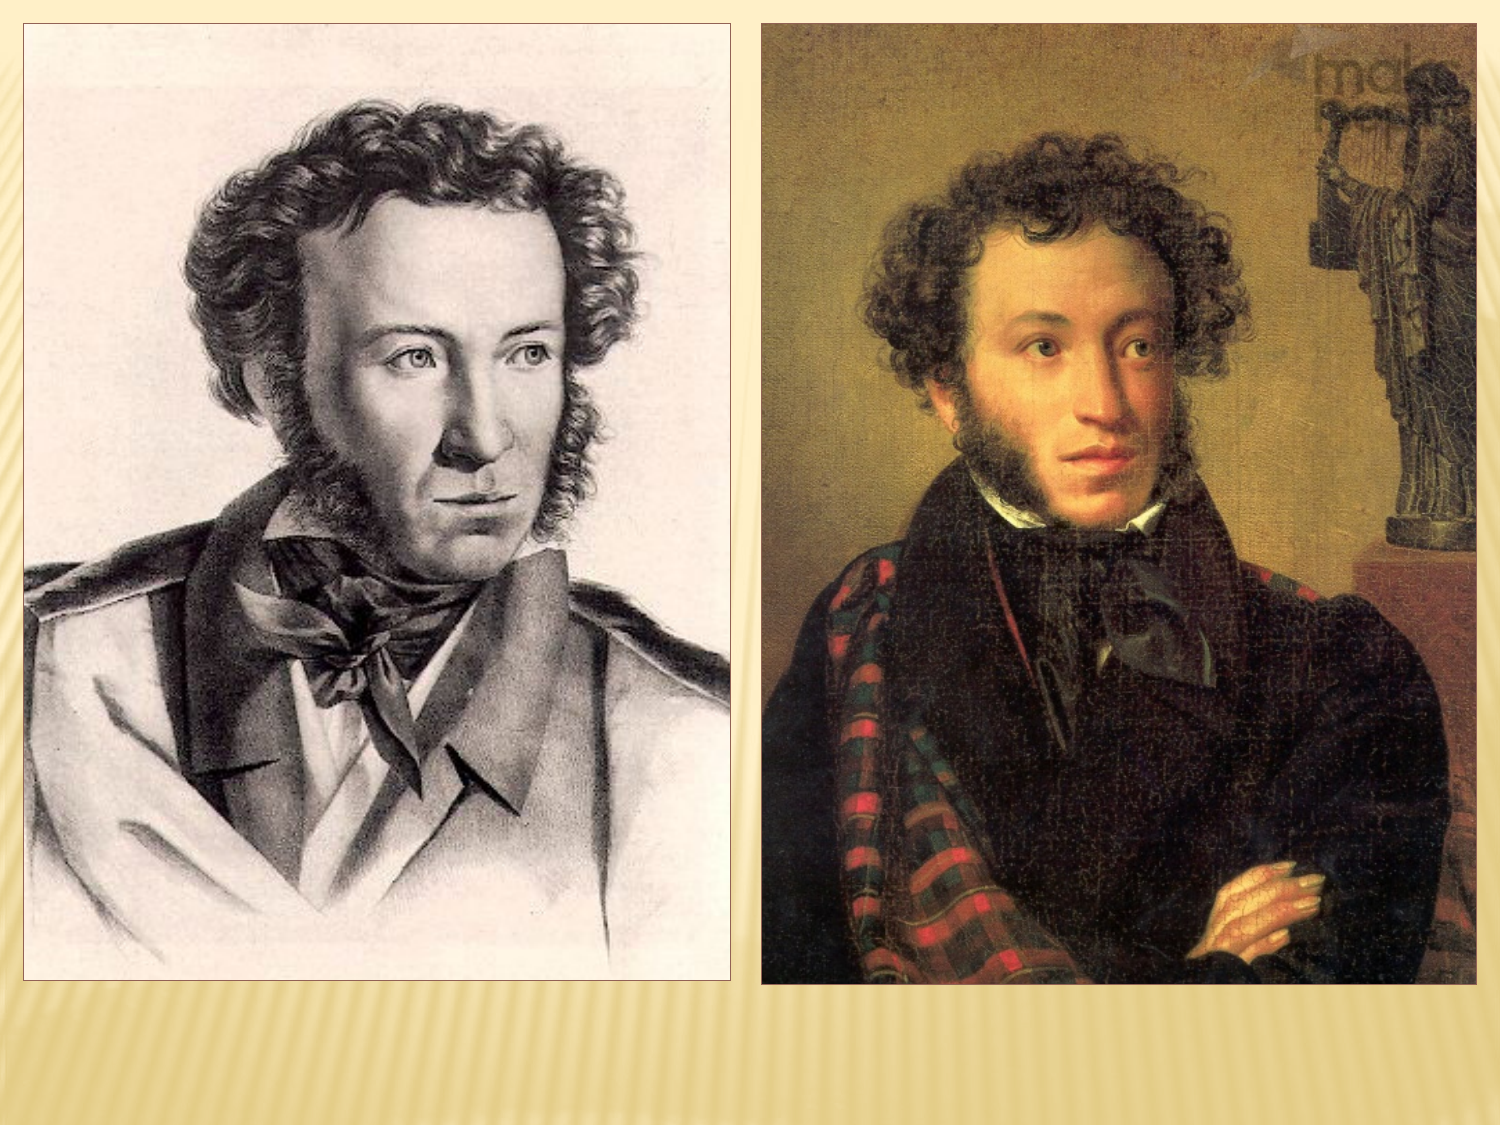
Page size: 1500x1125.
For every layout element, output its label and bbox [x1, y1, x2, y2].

picture [761, 23, 1477, 985]
picture [23, 23, 731, 981]
